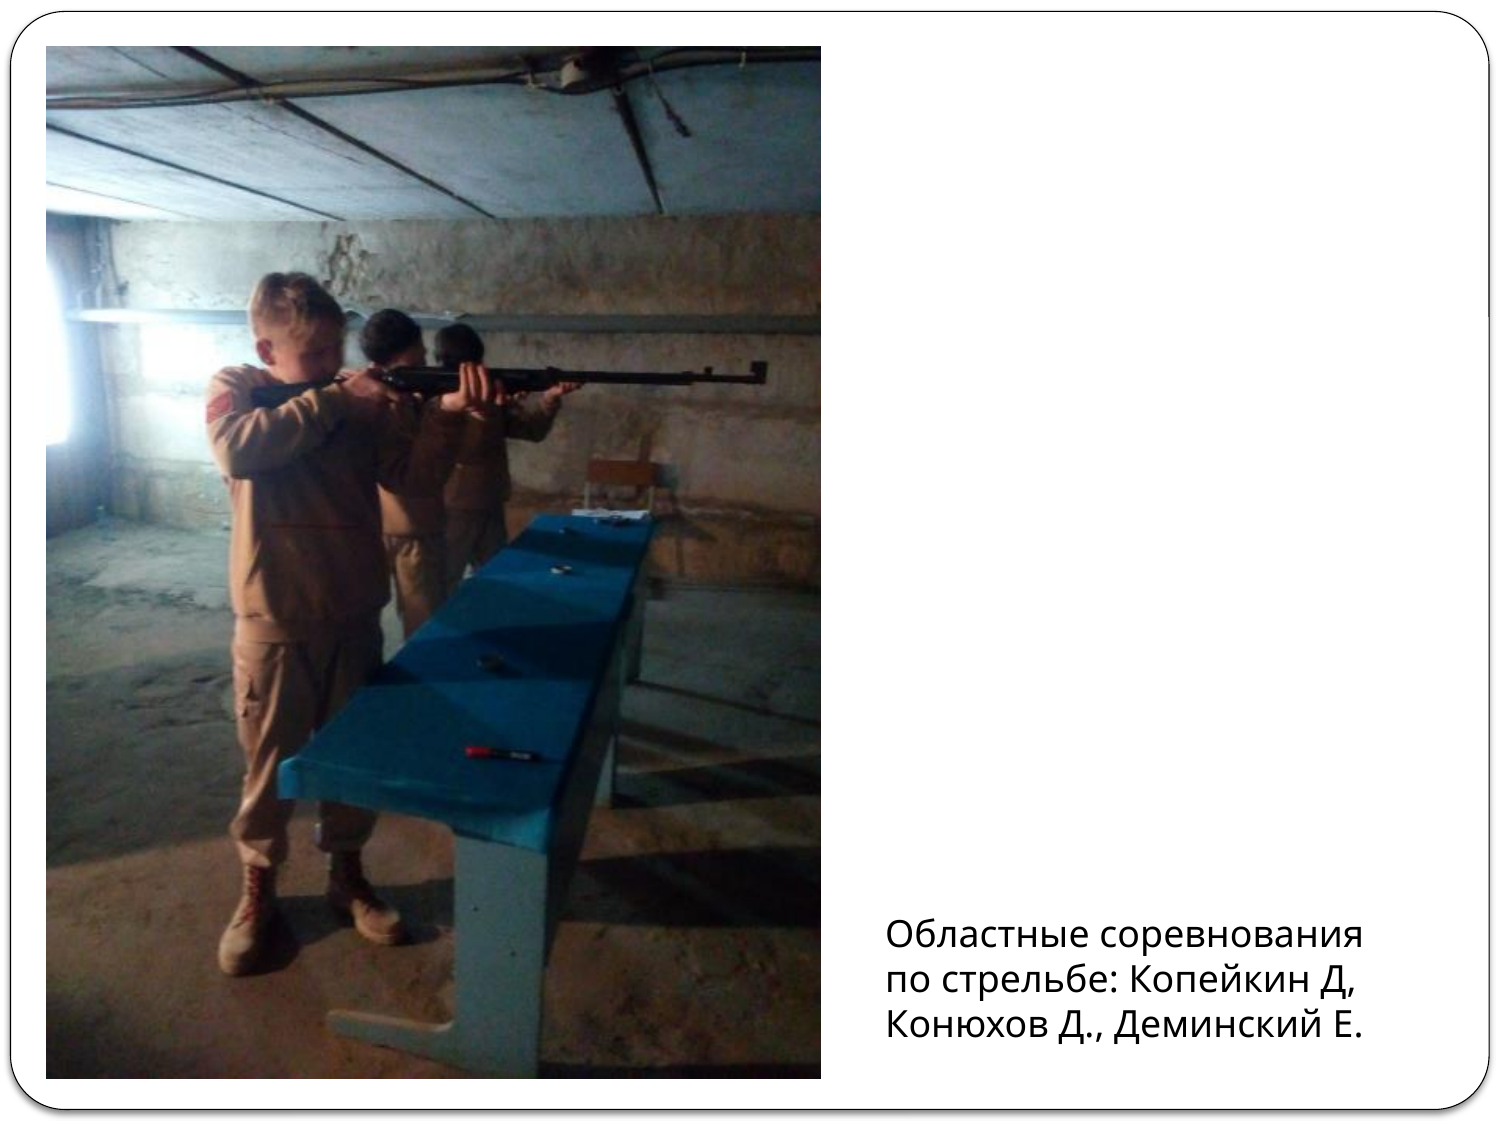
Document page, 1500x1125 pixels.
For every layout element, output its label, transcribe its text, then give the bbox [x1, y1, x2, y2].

picture [46, 46, 821, 1079]
text_box Областные соревнования по стрельбе: Копейкин Д, Конюхов Д., Деминский Е. [870, 902, 1389, 1053]
